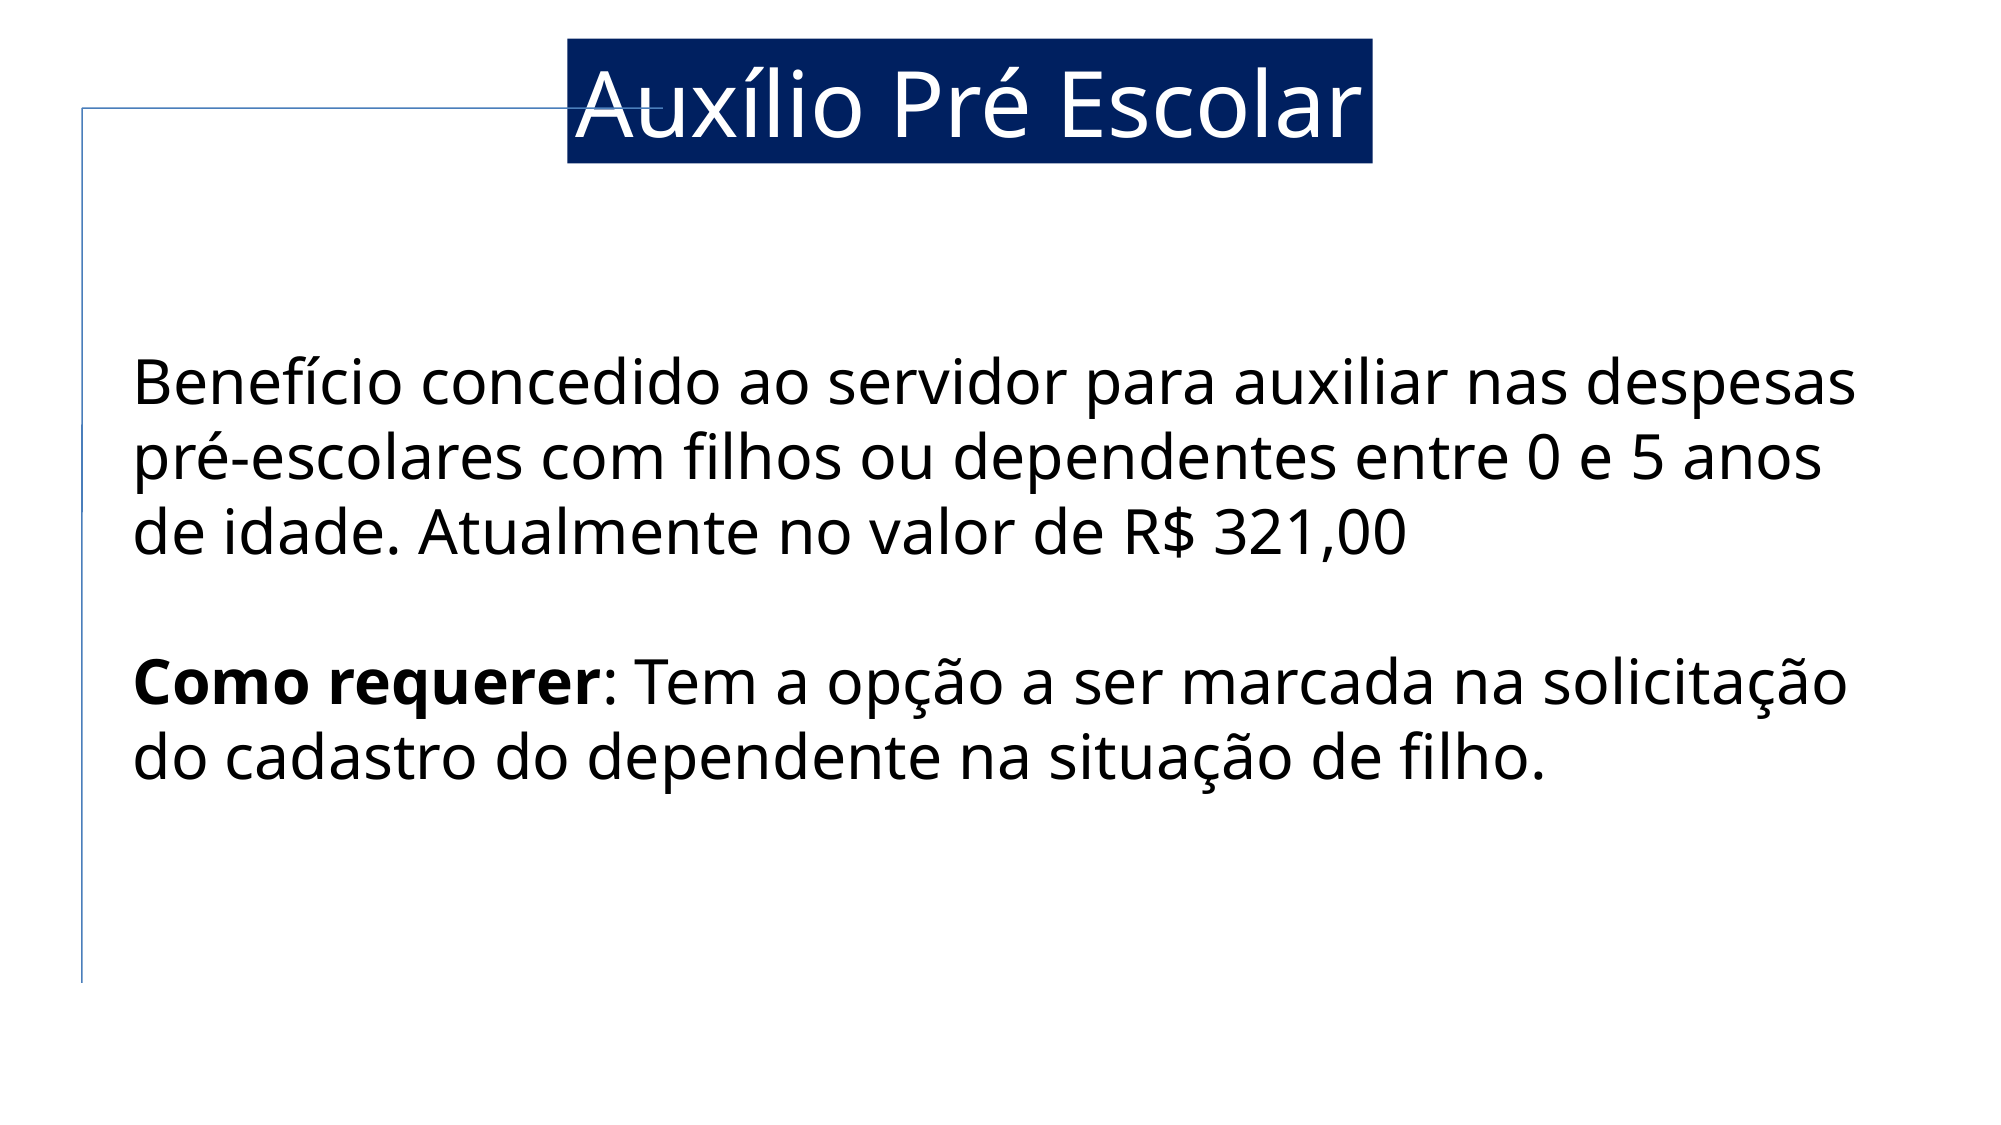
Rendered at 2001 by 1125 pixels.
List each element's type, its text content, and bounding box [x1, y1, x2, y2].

text_box Auxílio Pré Escolar [567, 38, 1373, 164]
text_box Benefício concedido ao servidor para auxiliar nas despesas pré-escolares com filhos ou dependentes entre 0 e 5 anos de idade. Atualmente no valor de R$ 321,00 Como requerer: Tem a opção a ser marcada na solicitação do cadastro do dependente na situação de filho. [117, 334, 1920, 1024]
